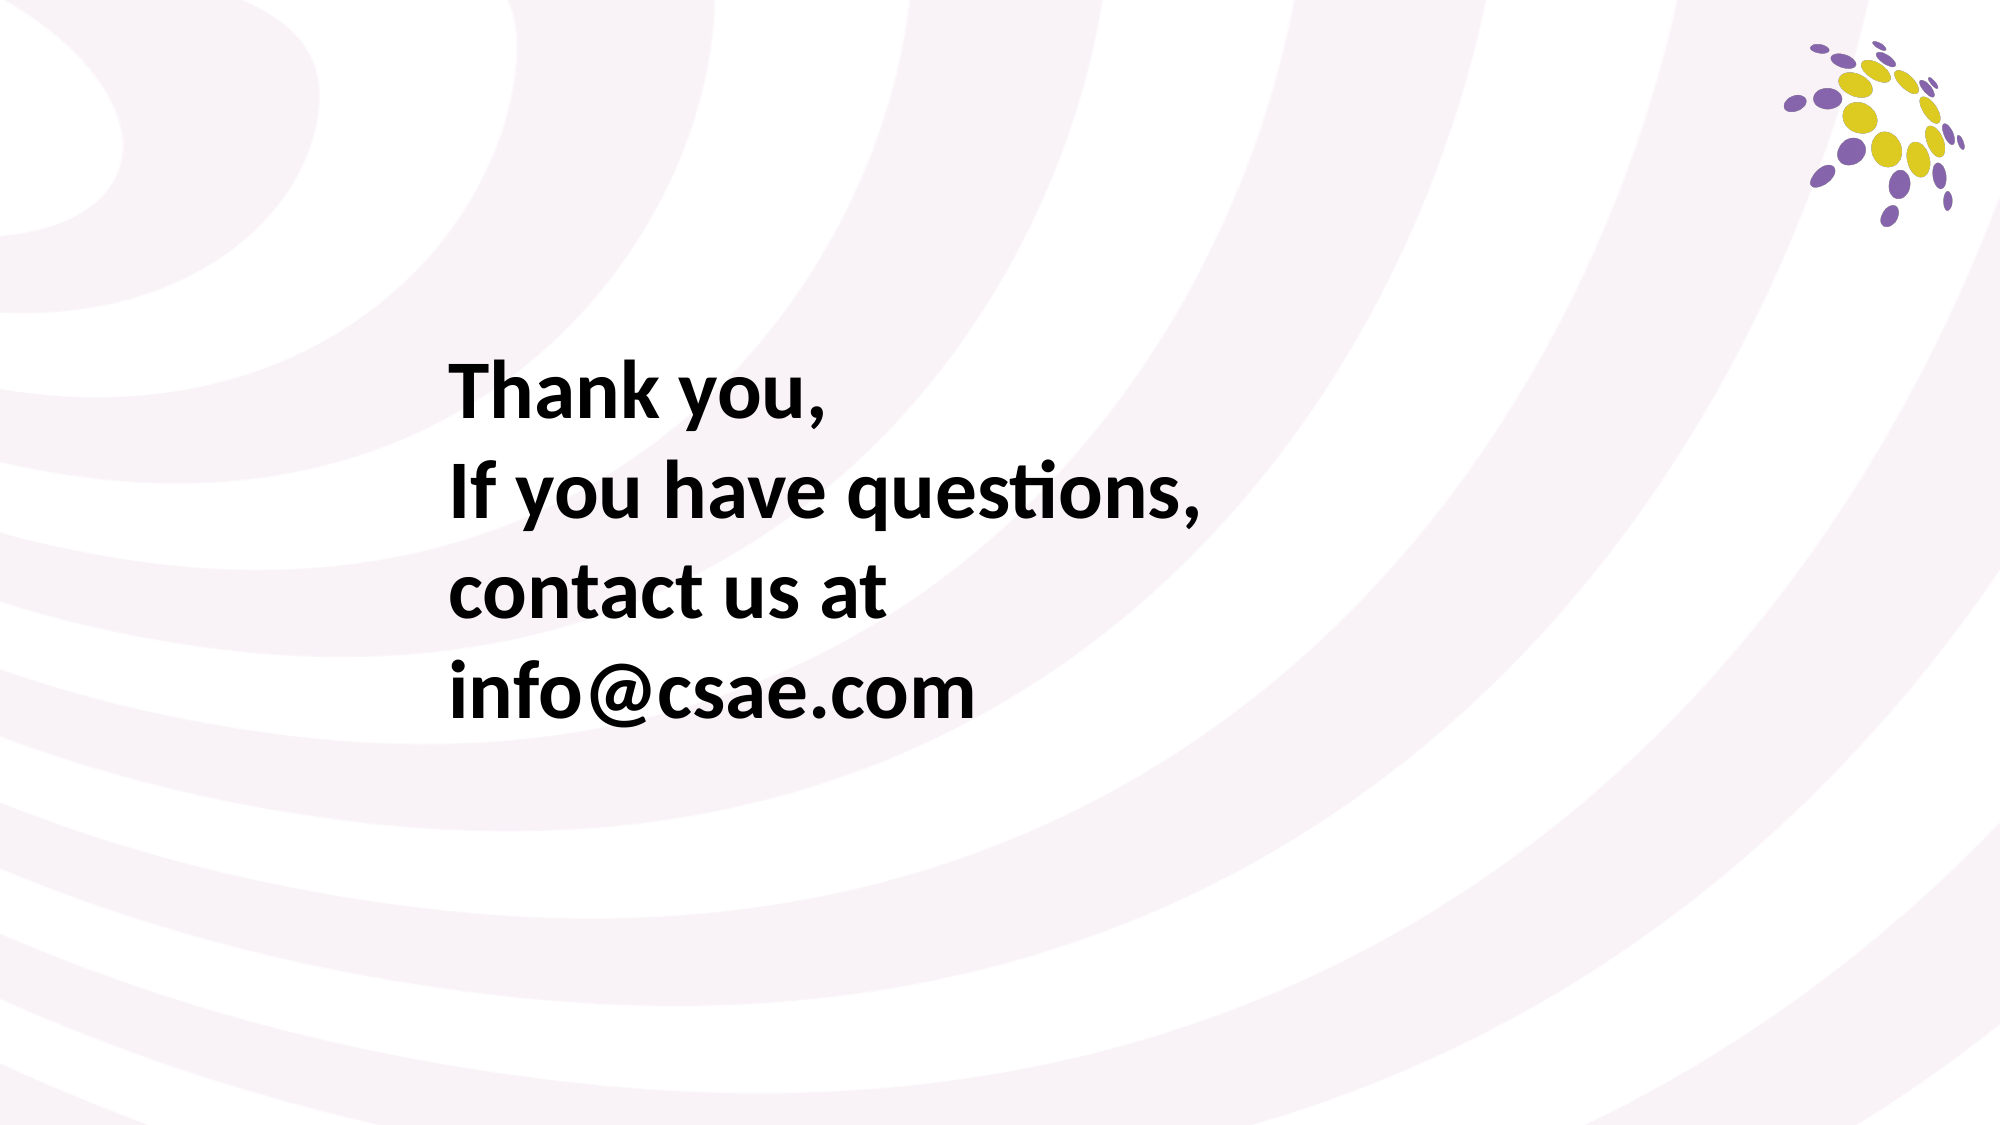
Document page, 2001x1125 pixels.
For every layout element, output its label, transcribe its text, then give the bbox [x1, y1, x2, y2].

text_box Thank you, If you have questions, contact us at info@csae.com [433, 327, 1303, 843]
picture [0, 0, 2001, 1125]
